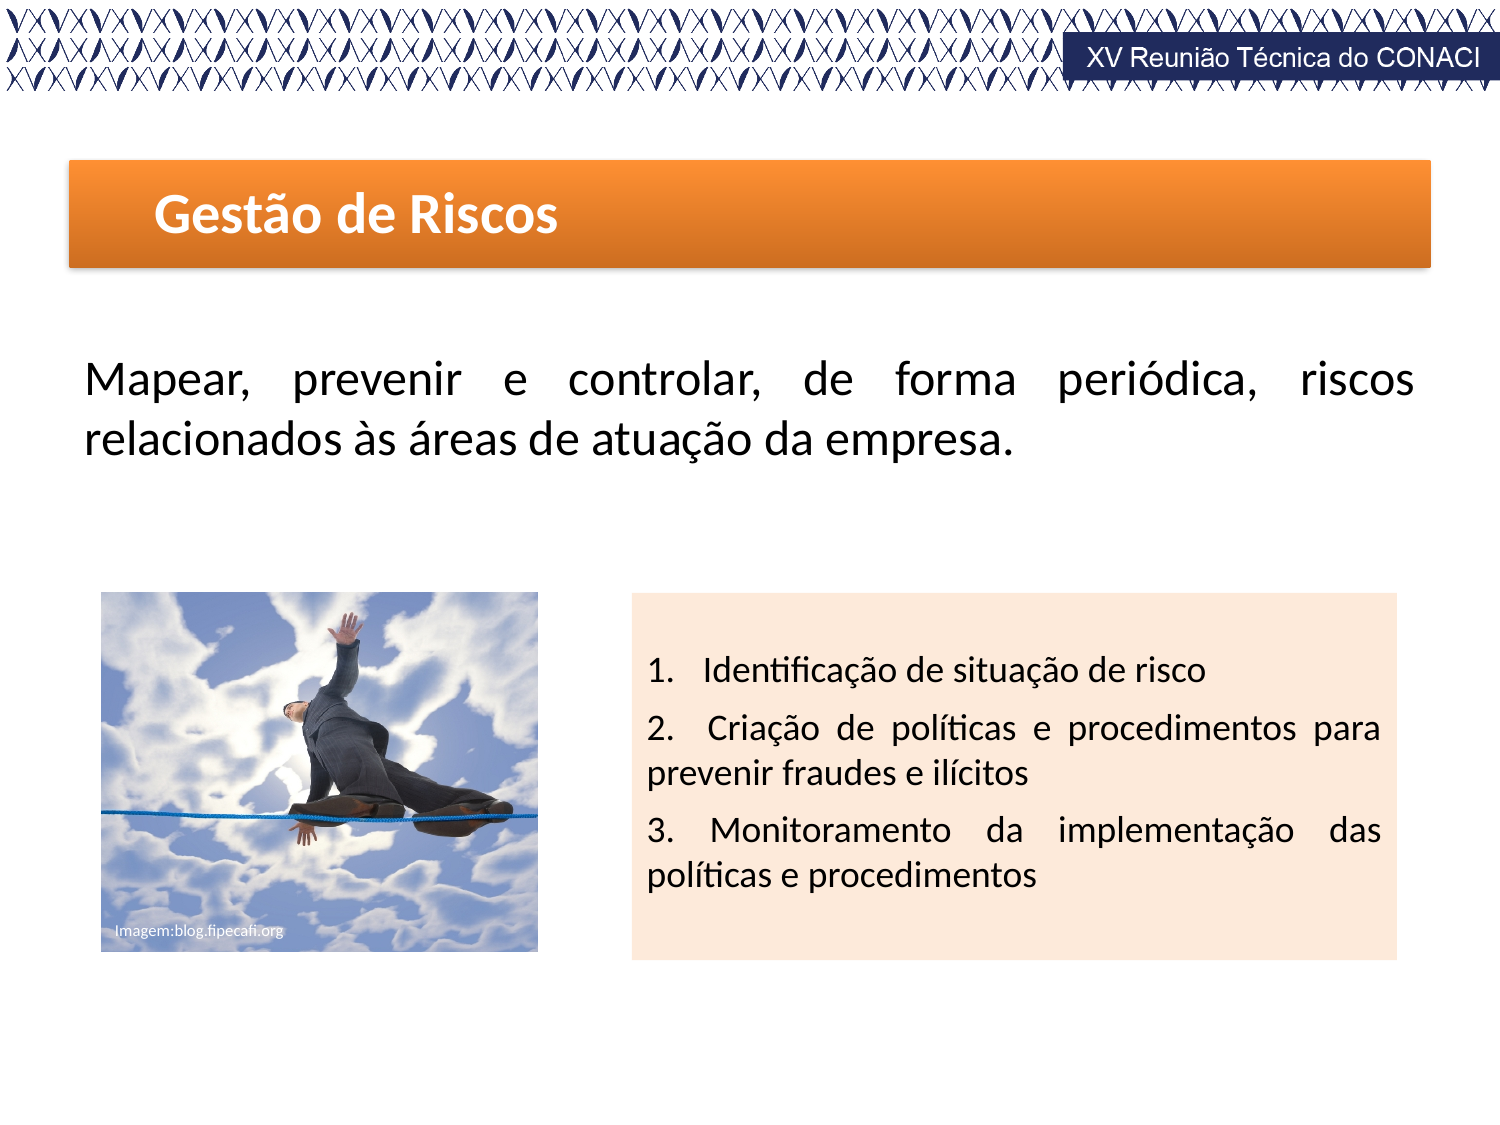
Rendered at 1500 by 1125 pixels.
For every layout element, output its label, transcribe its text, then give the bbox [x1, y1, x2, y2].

text_box Mapear, prevenir e controlar, de forma periódica, riscos relacionados às áreas de atuação da empresa. [69, 338, 1431, 473]
picture [0, 0, 1500, 1123]
text_box Identificação de situação de risco 2. Criação de políticas e procedimentos para prevenir fraudes e ilícitos 3. Monitoramento da implementação das políticas e procedimentos [631, 592, 1397, 961]
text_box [100, 592, 538, 952]
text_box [69, 160, 1431, 268]
